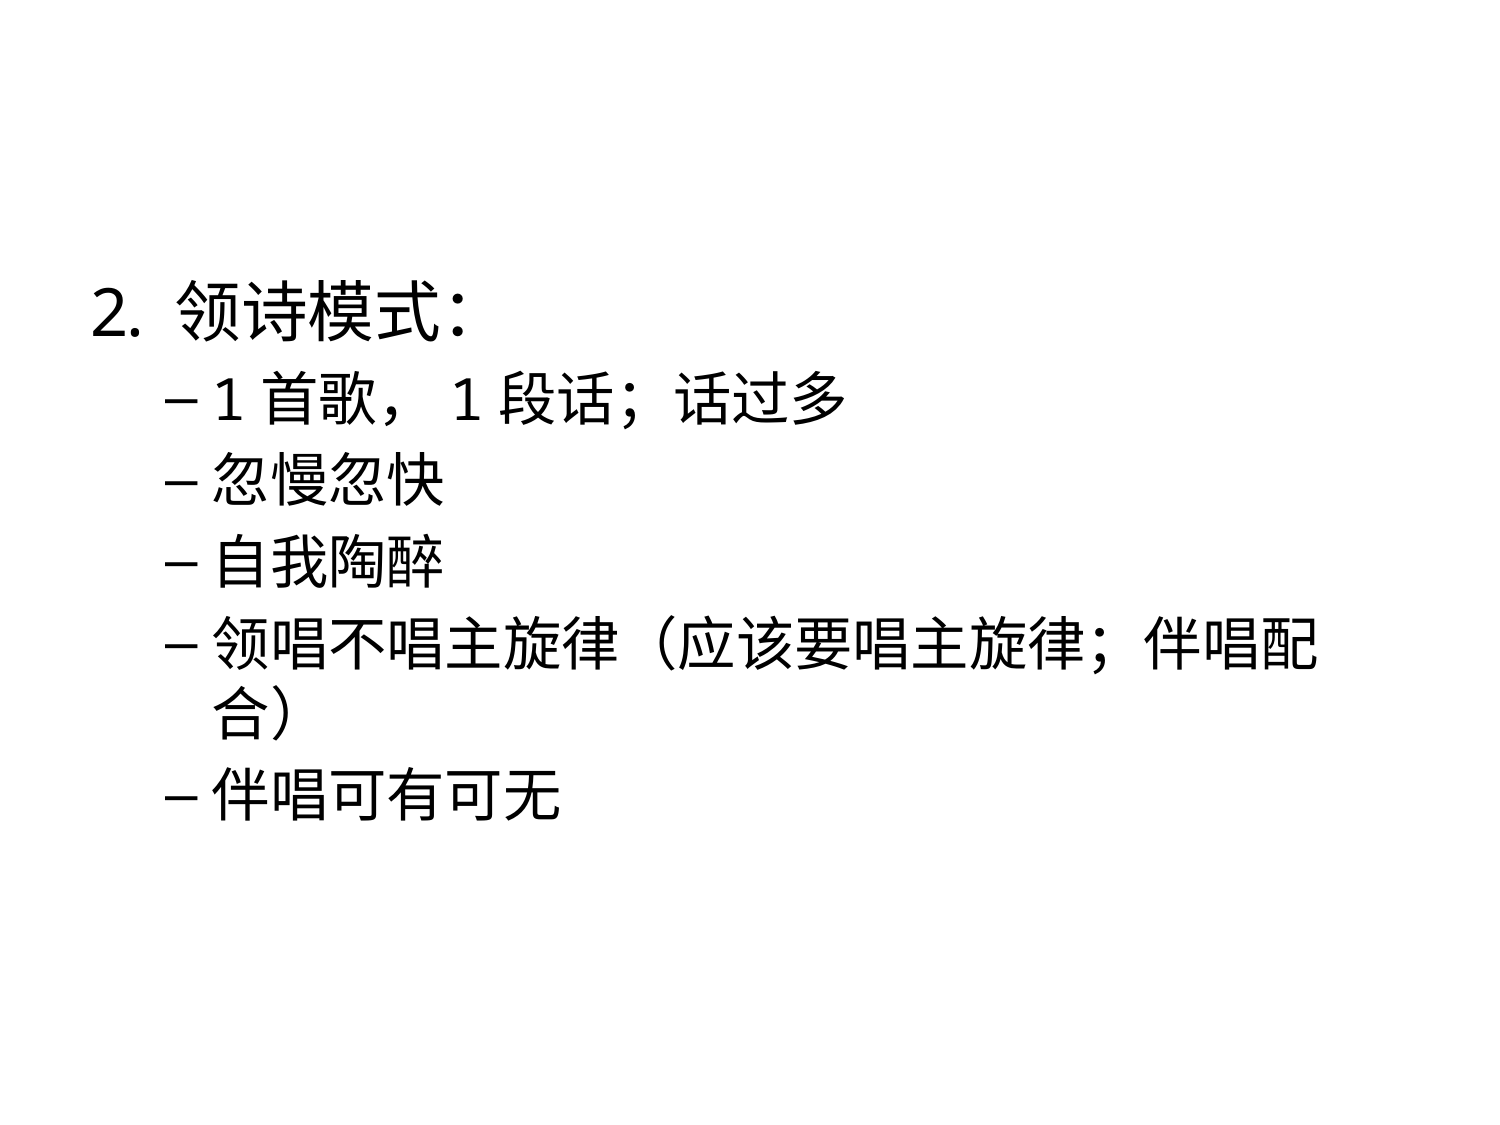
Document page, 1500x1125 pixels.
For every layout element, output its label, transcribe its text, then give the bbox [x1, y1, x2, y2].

list 领诗模式： 1首歌，1段话；话过多 忽慢忽快 自我陶醉 领唱不唱主旋律（应该要唱主旋律；伴唱配合） 伴唱可有可无 [75, 262, 1425, 1005]
